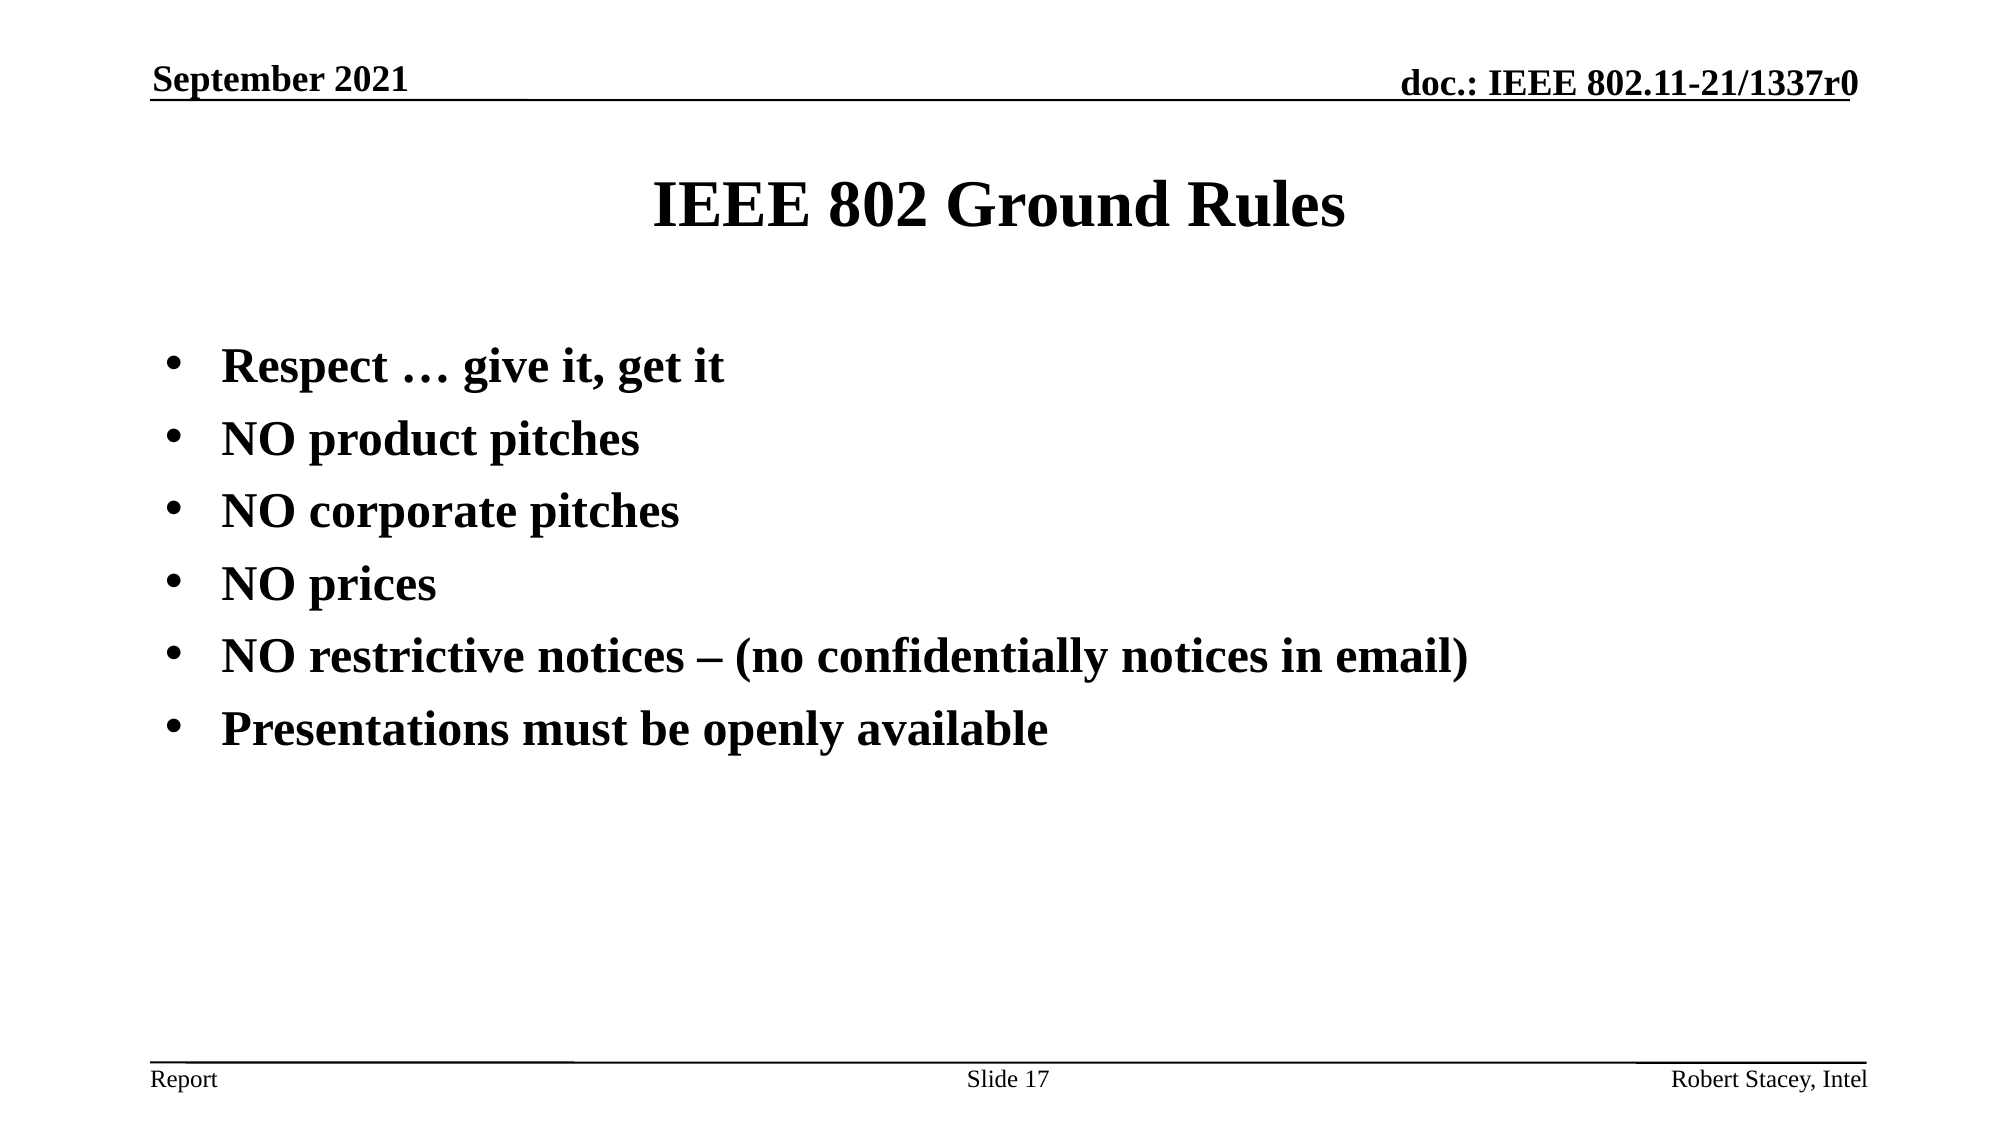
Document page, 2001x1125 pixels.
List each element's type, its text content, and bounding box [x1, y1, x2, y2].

slide_number Slide 17 [950, 1061, 1067, 1123]
footer Robert Stacey, Intel [1171, 1061, 1869, 1093]
title IEEE 802 Ground Rules [149, 112, 1850, 288]
list Respect … give it, get it NO product pitches NO corporate pitches NO prices NO restrictive notices – (no confidentially notices in email) Presentations must be openly available [149, 324, 1850, 1000]
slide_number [152, 54, 563, 100]
